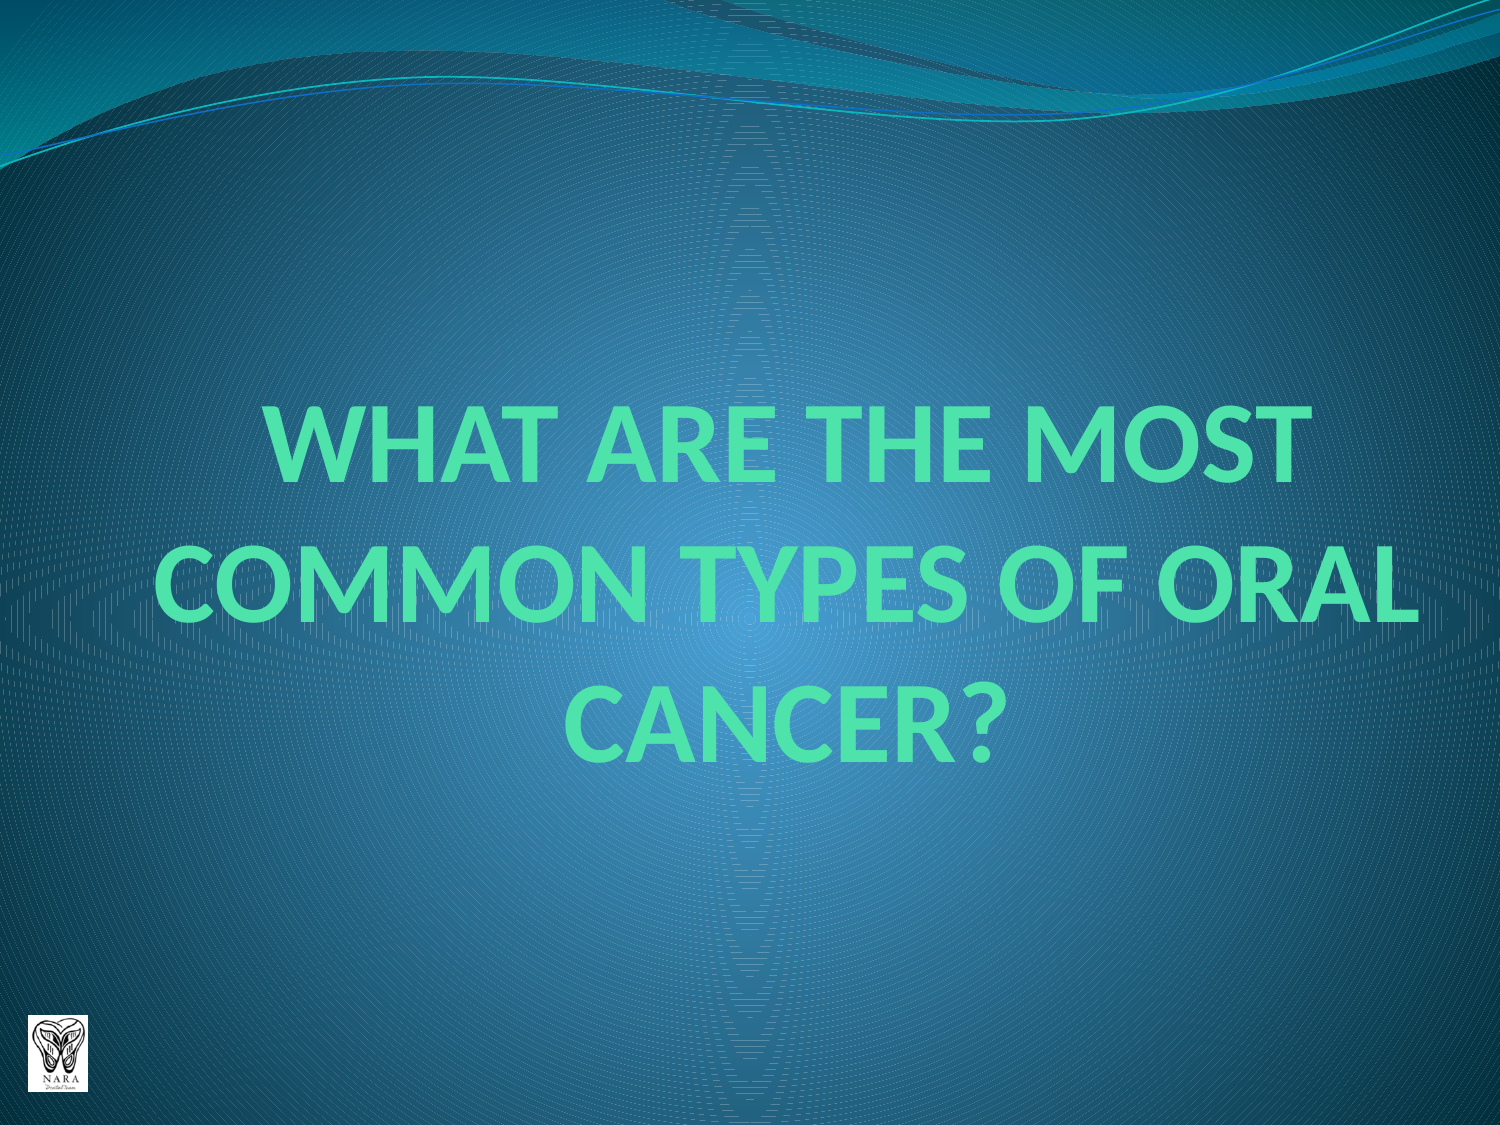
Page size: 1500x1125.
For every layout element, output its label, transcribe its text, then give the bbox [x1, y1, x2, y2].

picture [28, 1014, 88, 1092]
title WHAT ARE THE MOST COMMON TYPES OF ORAL CANCER? [150, 562, 1425, 786]
